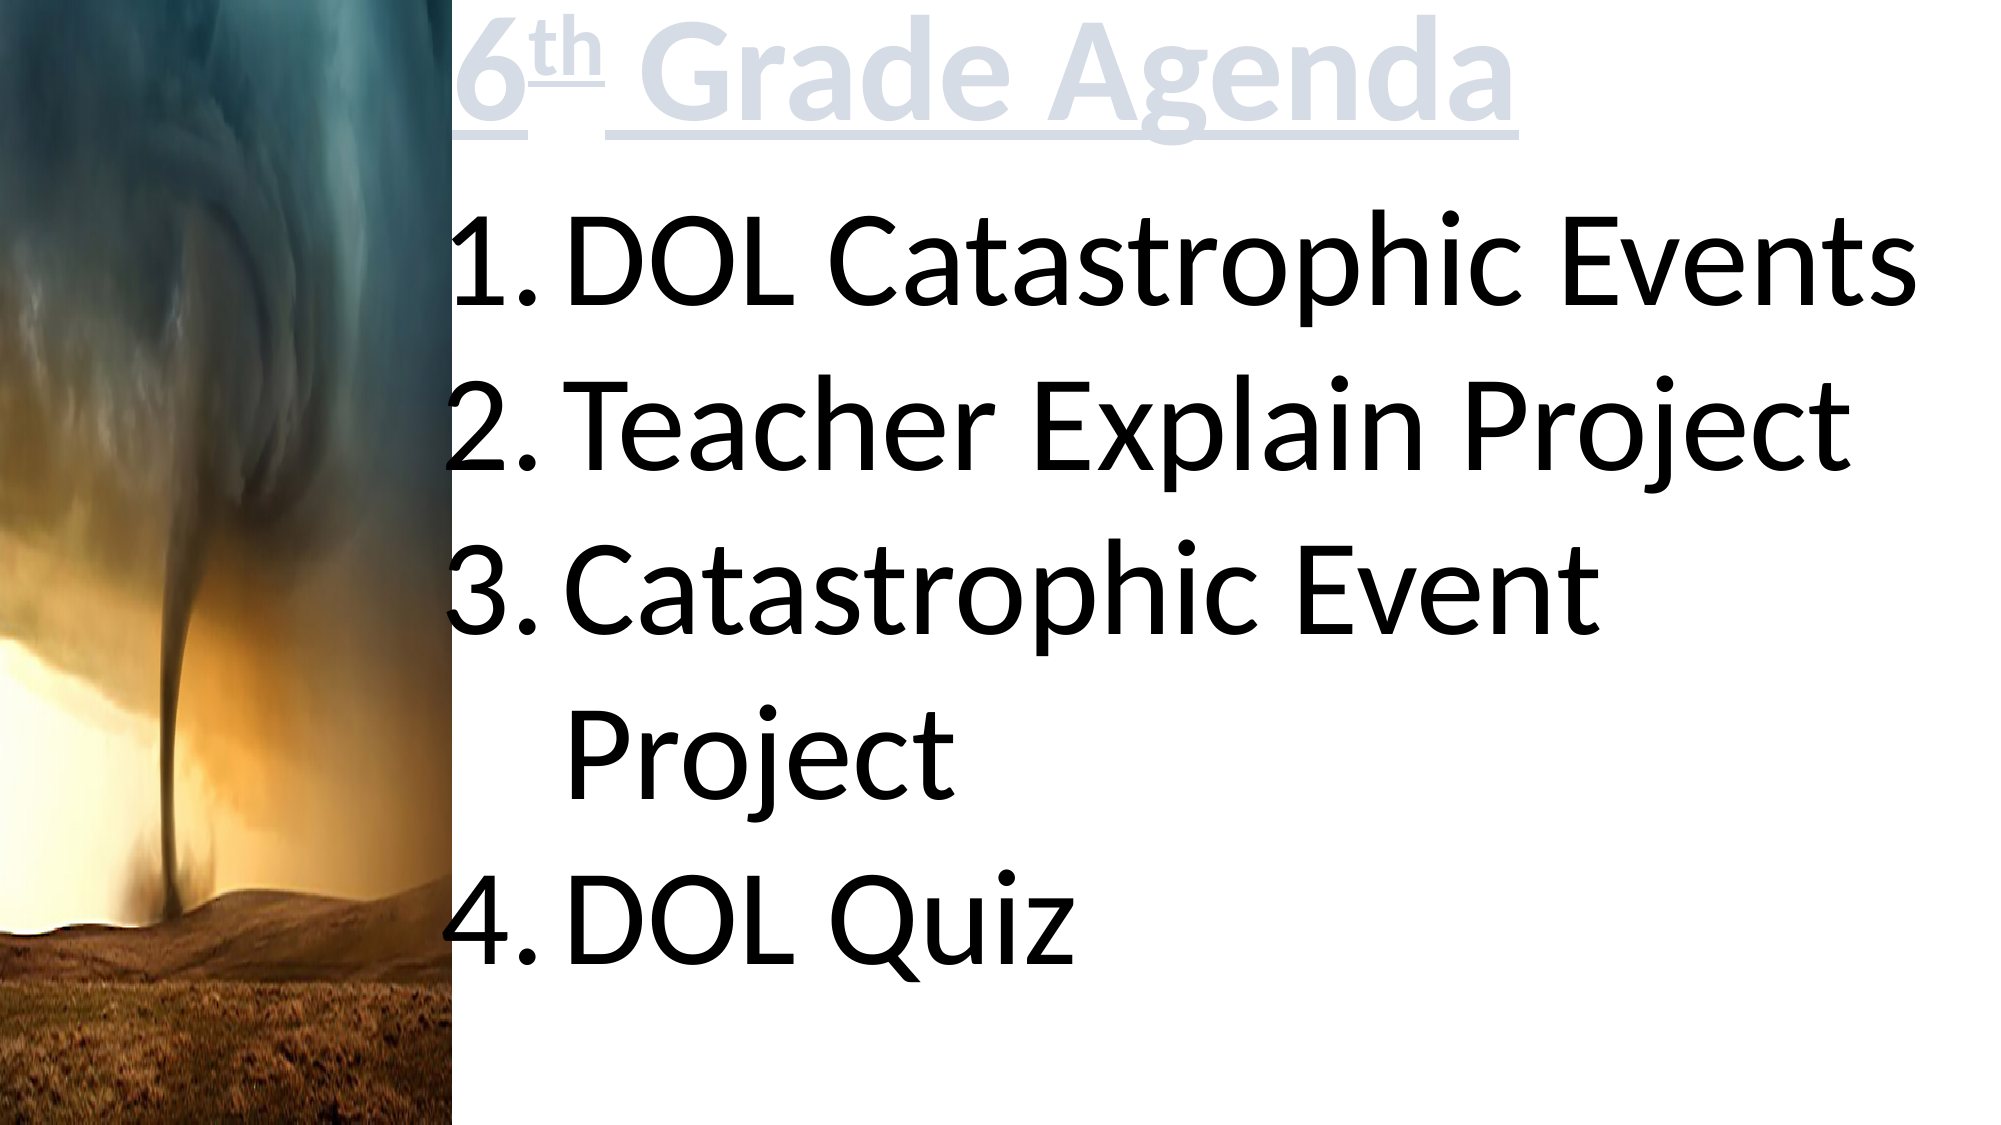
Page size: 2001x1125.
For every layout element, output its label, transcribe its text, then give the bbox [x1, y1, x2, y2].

text_box 6th Grade Agenda [452, 0, 1535, 159]
text_box DOL Catastrophic Events Teacher Explain Project Catastrophic Event Project DOL Quiz [452, 160, 1966, 1000]
picture [0, 0, 452, 1125]
